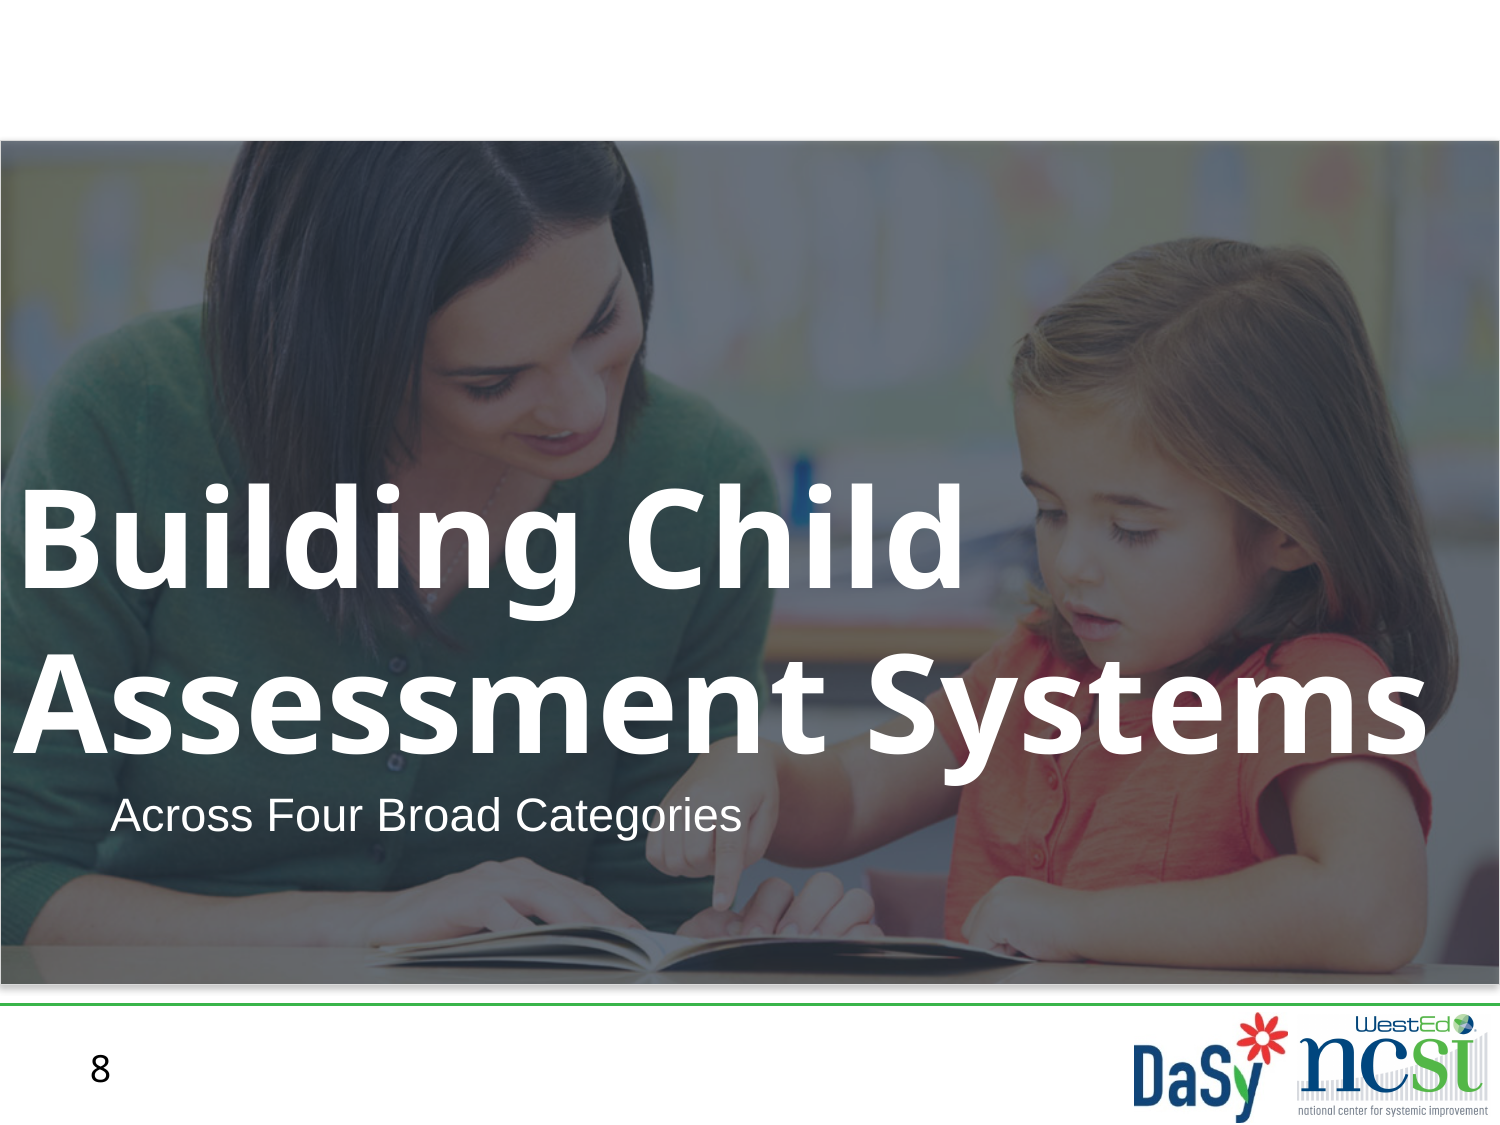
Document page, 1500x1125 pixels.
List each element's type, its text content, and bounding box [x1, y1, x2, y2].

picture [1134, 1012, 1288, 1123]
picture [0, 140, 1500, 985]
picture [1297, 1014, 1491, 1117]
slide_number 8 [75, 1038, 425, 1098]
